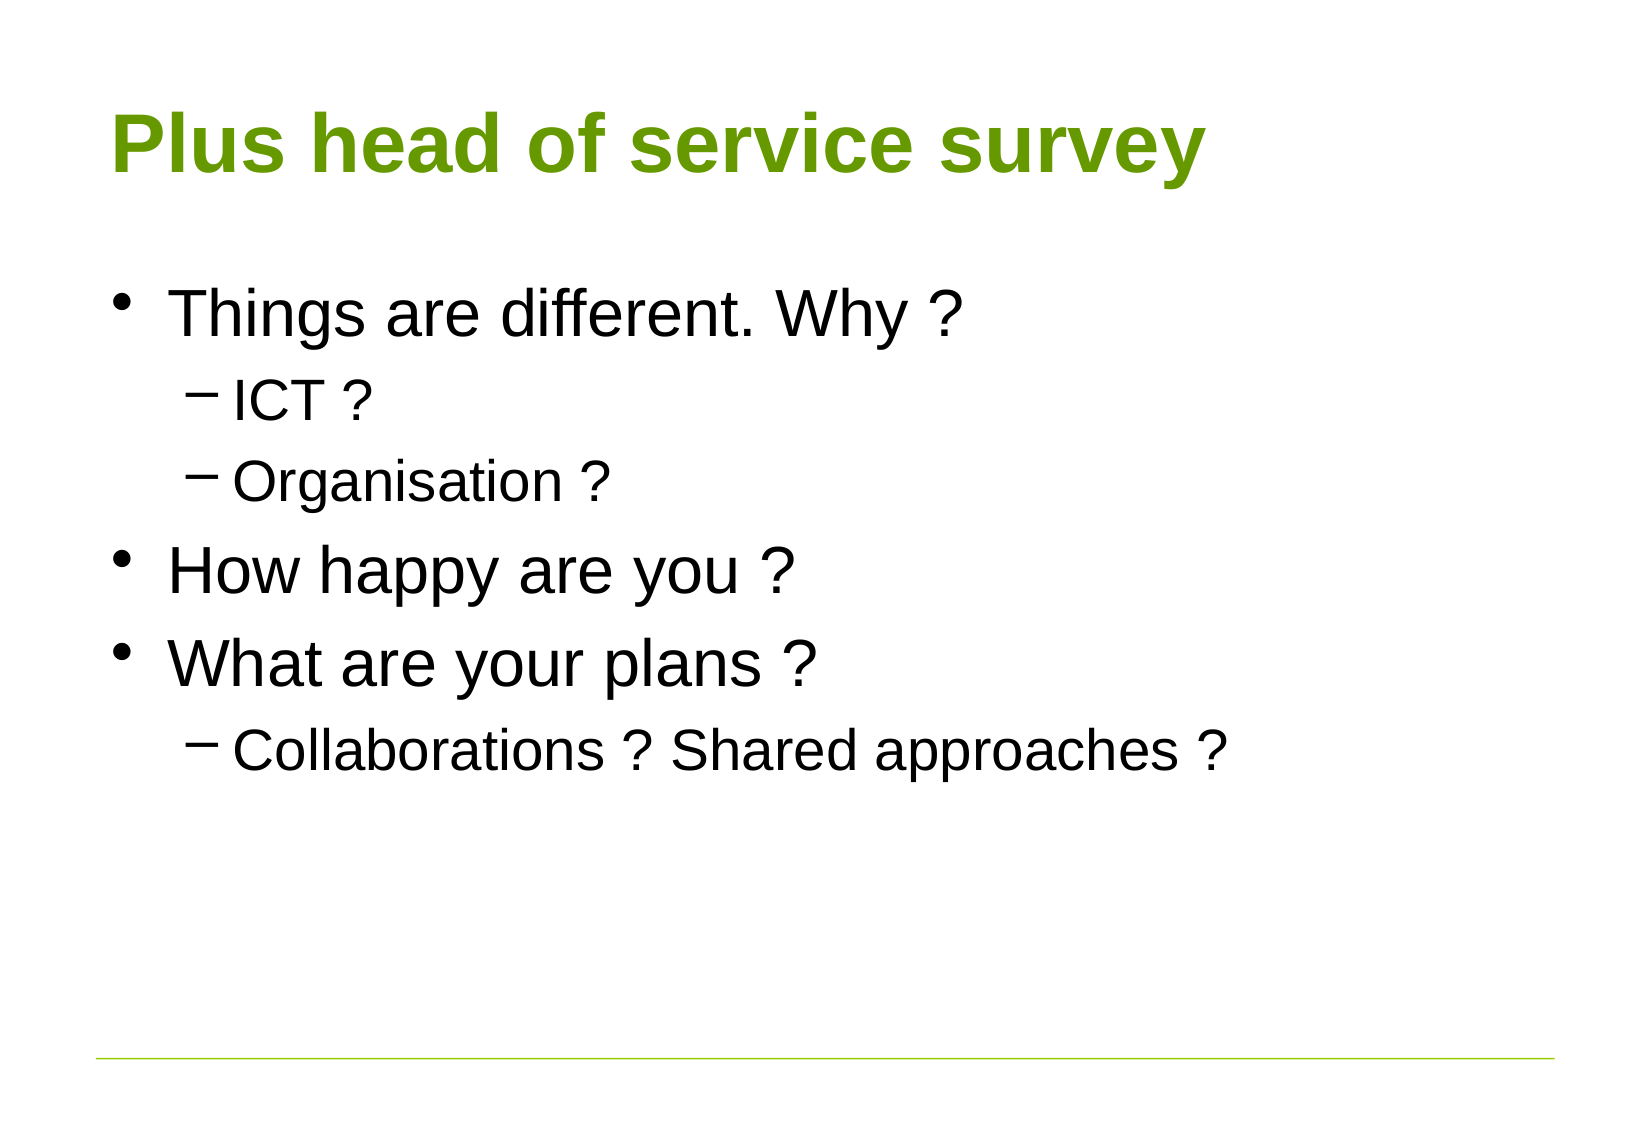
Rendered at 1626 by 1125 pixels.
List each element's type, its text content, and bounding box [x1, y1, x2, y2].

list Things are different. Why ? ICT ? Organisation ? How happy are you ? What are your plans ? Collaborations ? Shared approaches ? [95, 262, 1559, 1005]
title Plus head of service survey [95, 45, 1559, 233]
